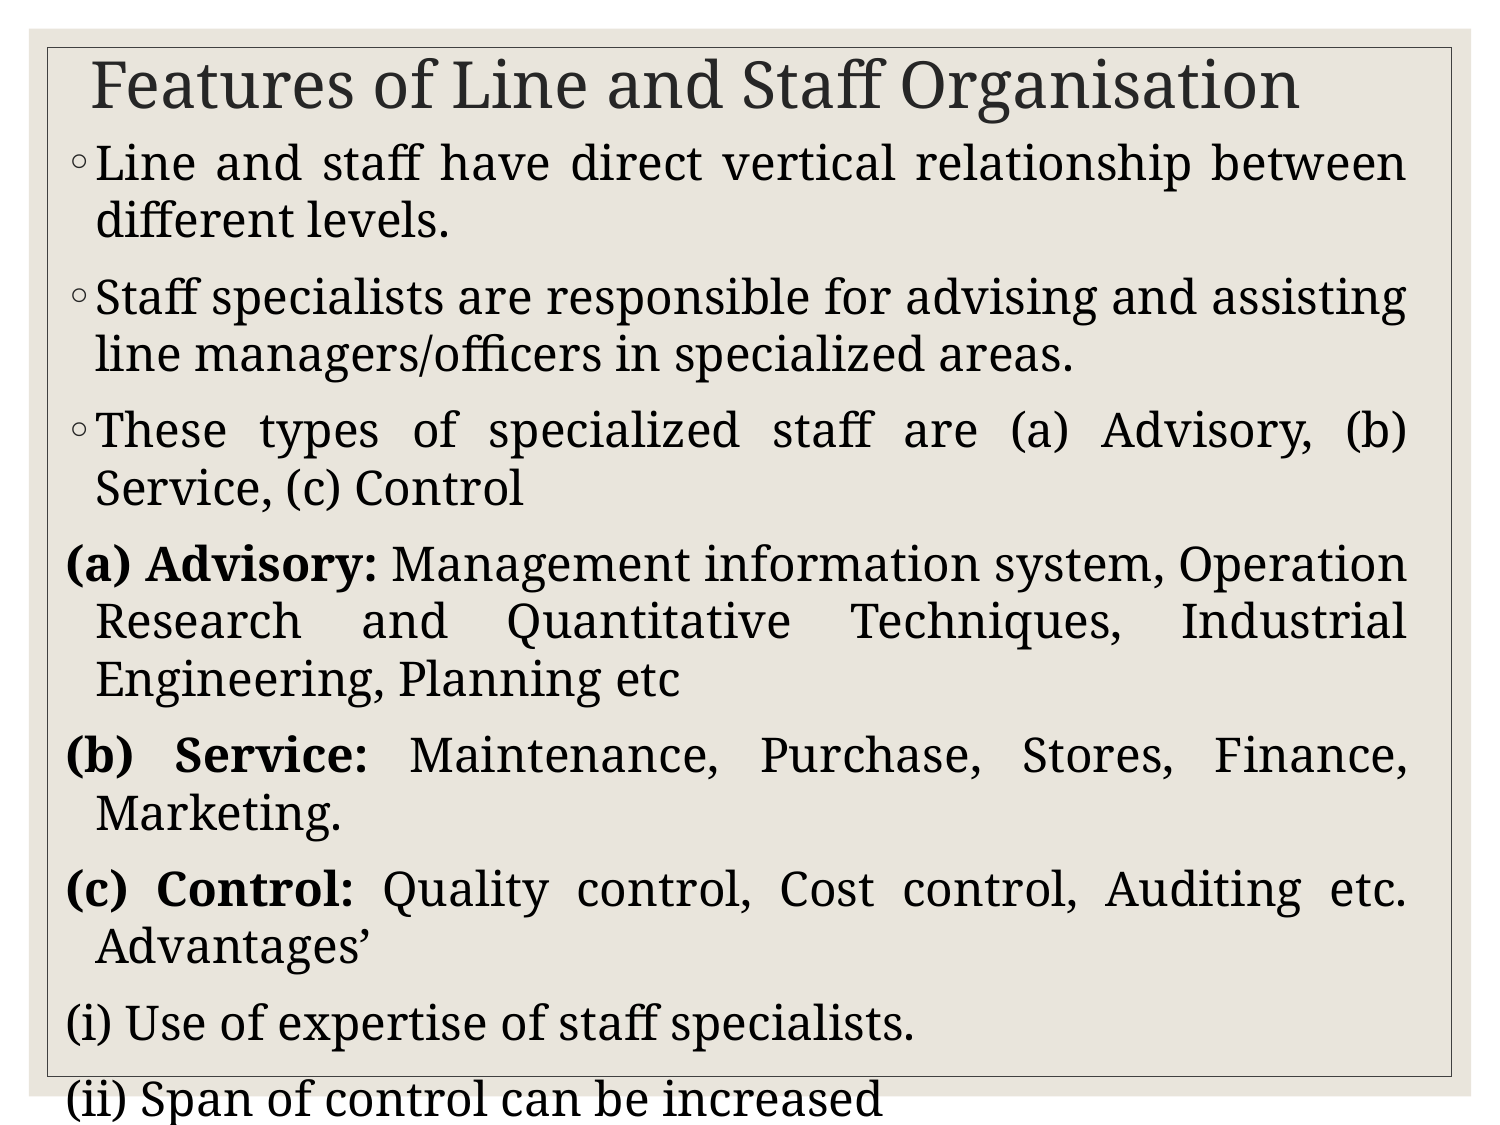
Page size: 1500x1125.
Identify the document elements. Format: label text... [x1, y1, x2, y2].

list Line and staff have direct vertical relationship between different levels. Staff specialists are responsible for advising and assisting line managers/officers in specialized areas. These types of specialized staff are (a) Advisory, (b) Service, (c) Control (a) Advisory: Management information system, Operation Research and Quantitative Techniques, Industrial Engineering, Planning etc (b) Service: Maintenance, Purchase, Stores, Finance, Marketing. (c) Control: Quality control, Cost control, Auditing etc. Advantages’ (i) Use of expertise of staff specialists. (ii) Span of control can be increased (iii) Relieves line authorities of routine and specialized decisions. (iv) No need for all round executives. [50, 125, 1425, 1038]
title Features of Line and Staff Organisation [75, 24, 1425, 125]
